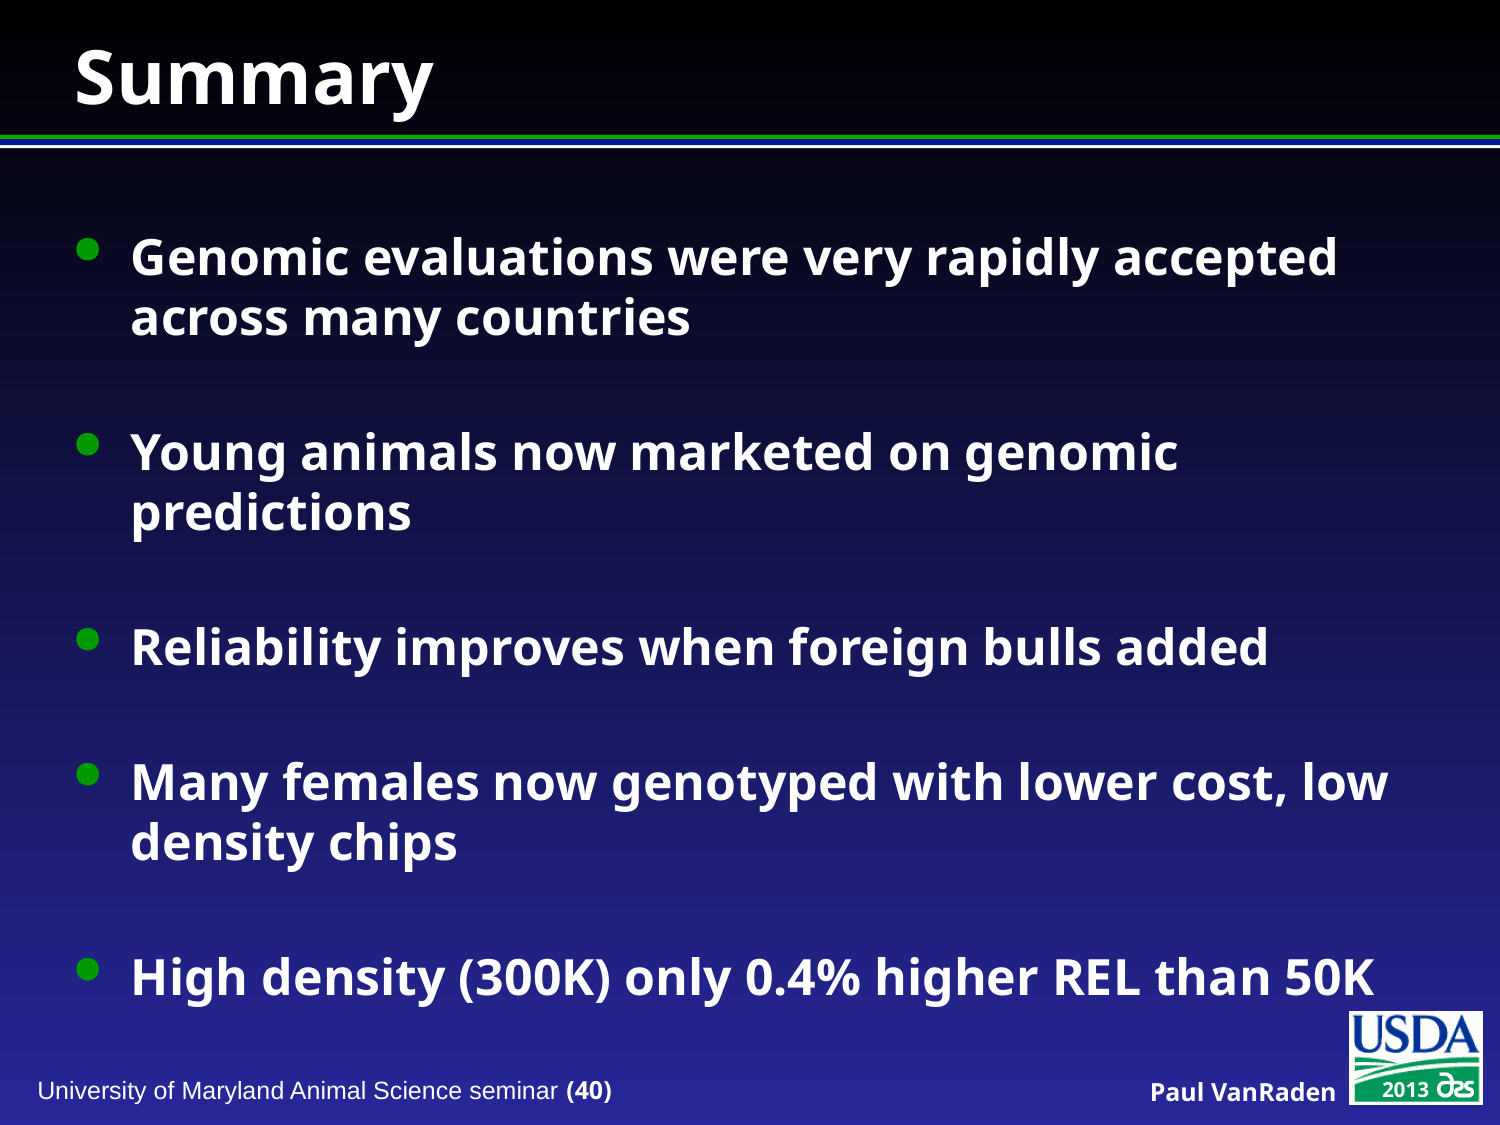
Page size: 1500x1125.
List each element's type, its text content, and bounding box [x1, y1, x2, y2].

picture [1349, 1011, 1483, 1105]
title Summary [74, 29, 1425, 121]
list Genomic evaluations were very rapidly accepted across many countries Young animals now marketed on genomic predictions Reliability improves when foreign bulls added Many females now genotyped with lower cost, low density chips High density (300K) only 0.4% higher REL than 50K [74, 224, 1425, 1013]
